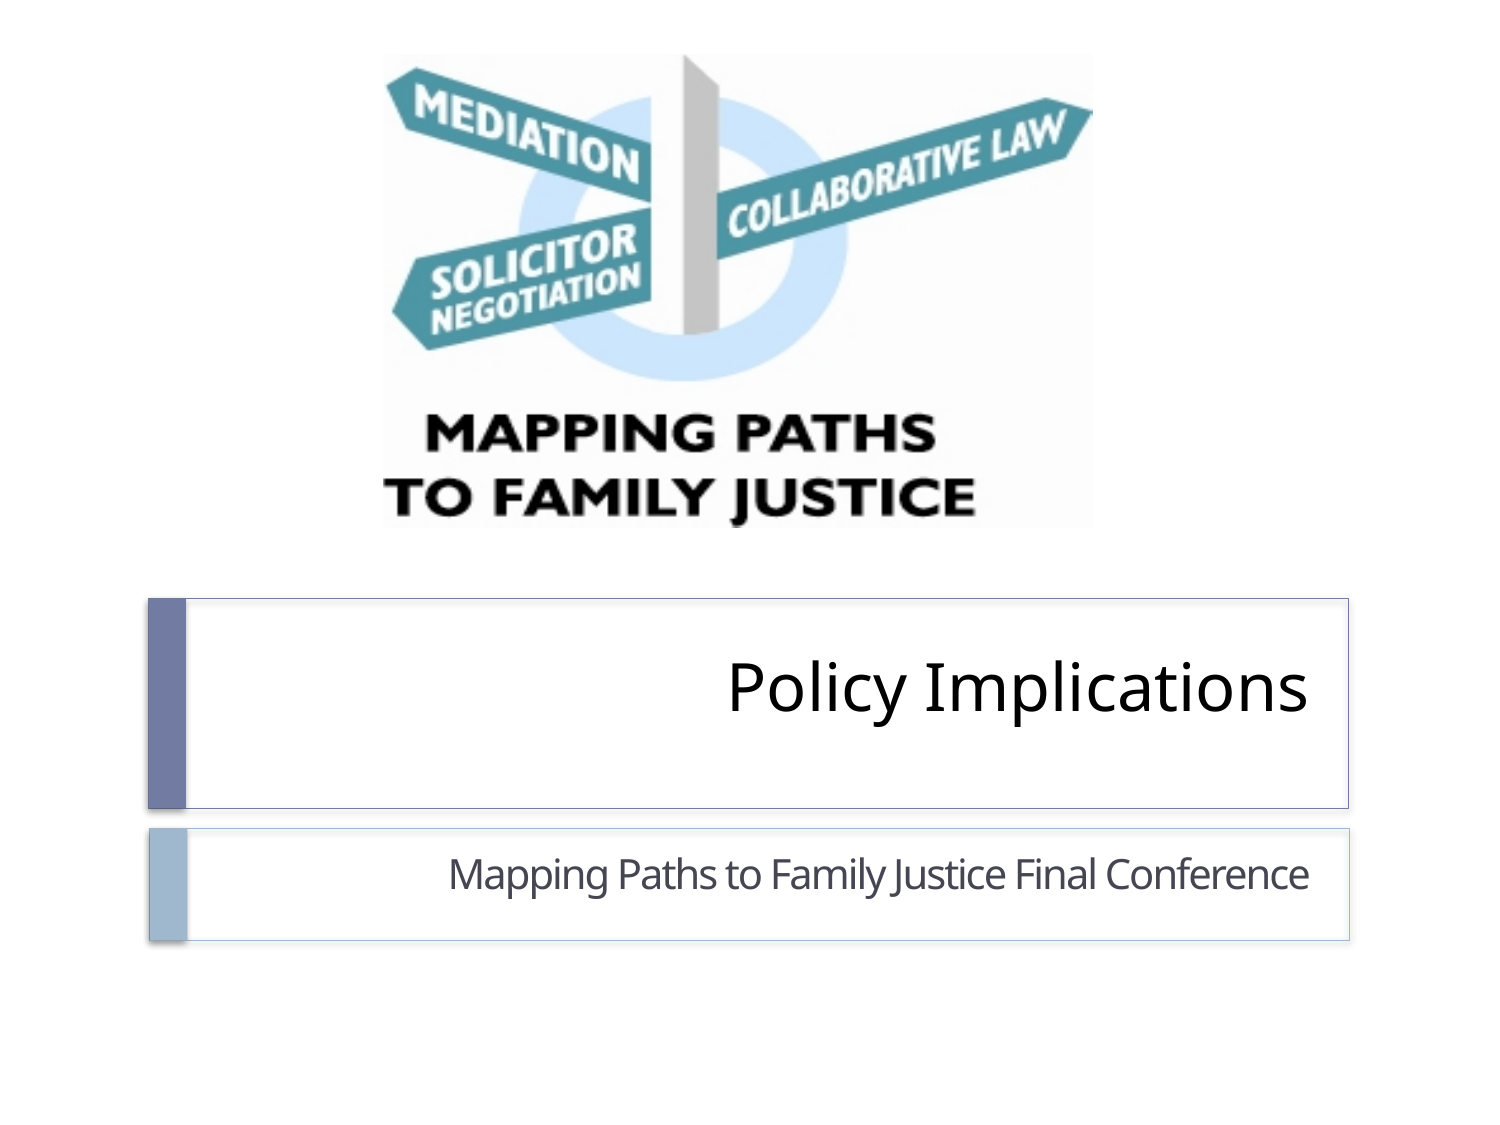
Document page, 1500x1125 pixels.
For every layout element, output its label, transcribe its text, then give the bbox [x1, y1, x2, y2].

subtitle Mapping Paths to Family Justice Final Conference [200, 840, 1325, 929]
title Policy Implications [200, 637, 1325, 800]
picture [383, 54, 1093, 528]
